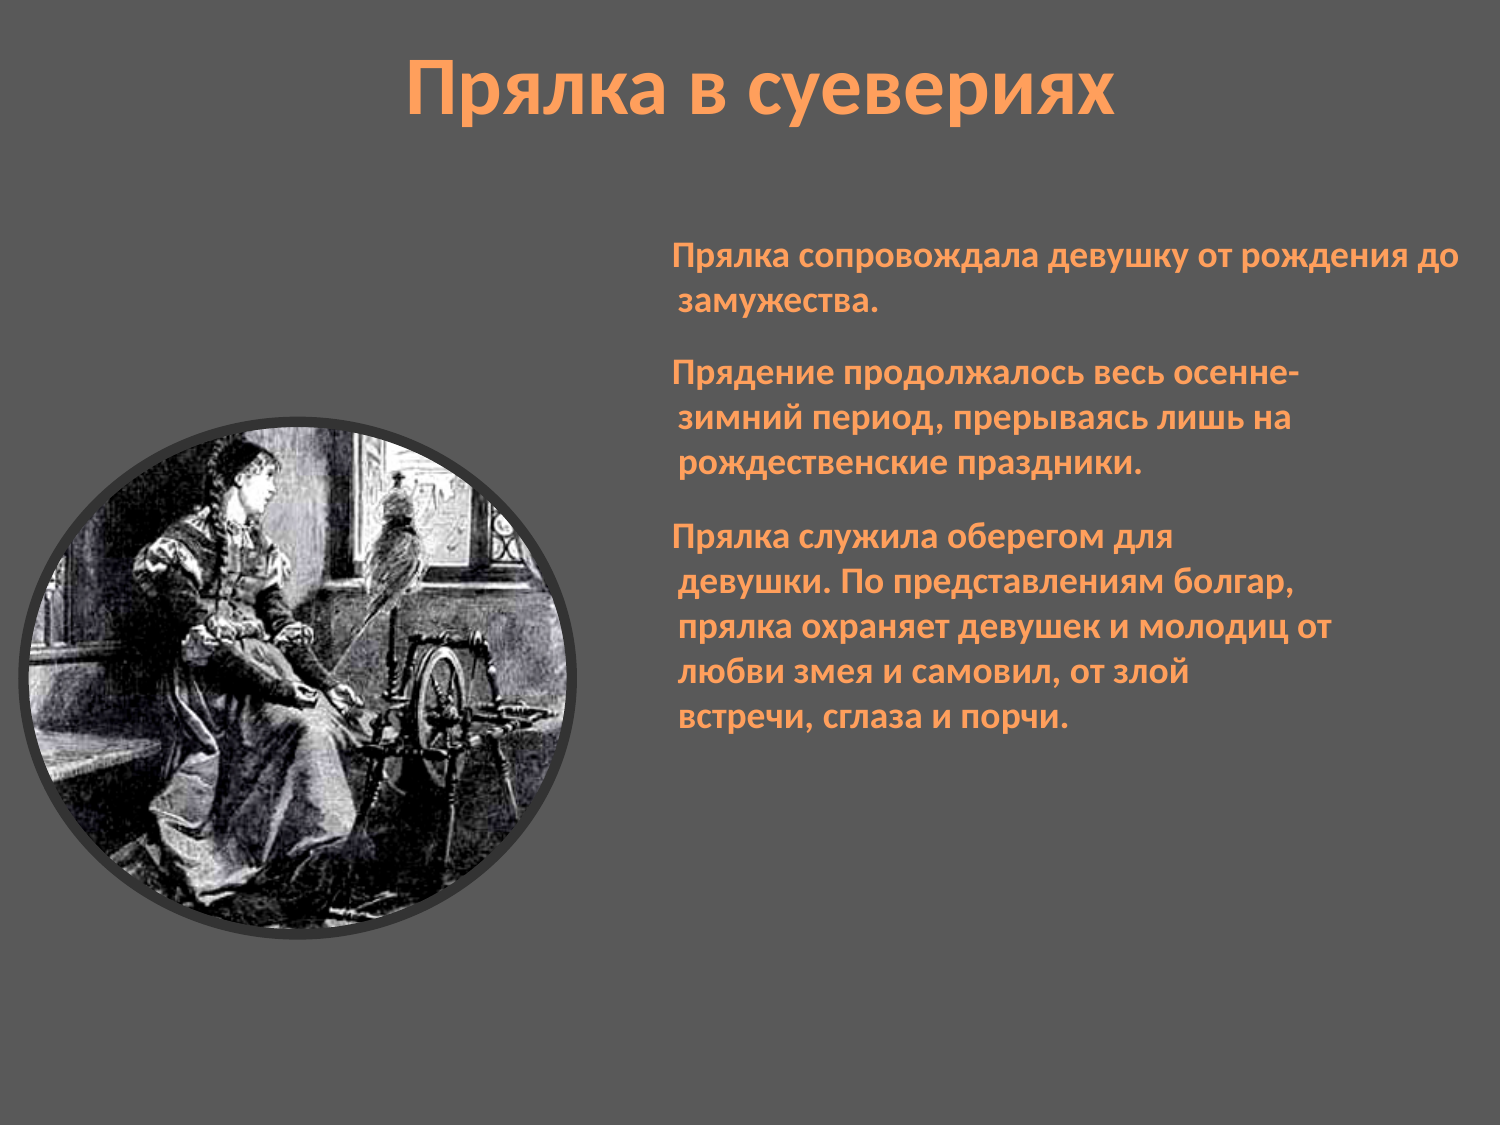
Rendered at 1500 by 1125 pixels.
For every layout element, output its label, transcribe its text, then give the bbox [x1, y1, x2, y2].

text_box Прялка служила оберегом для девушки. По представлениям болгар, прялка охраняет девушек и молодиц от любви змея и самовил, от злой встречи, сглаза и порчи. [597, 503, 1348, 744]
text_box Прялка сопровождала девушку от рождения до замужества. [597, 222, 1500, 418]
picture [23, 421, 572, 935]
text_box Прялка в суевериях [390, 23, 1132, 139]
text_box Прядение продолжалось весь осенне-зимний период, прерываясь лишь на рождественские праздники. [597, 339, 1348, 490]
